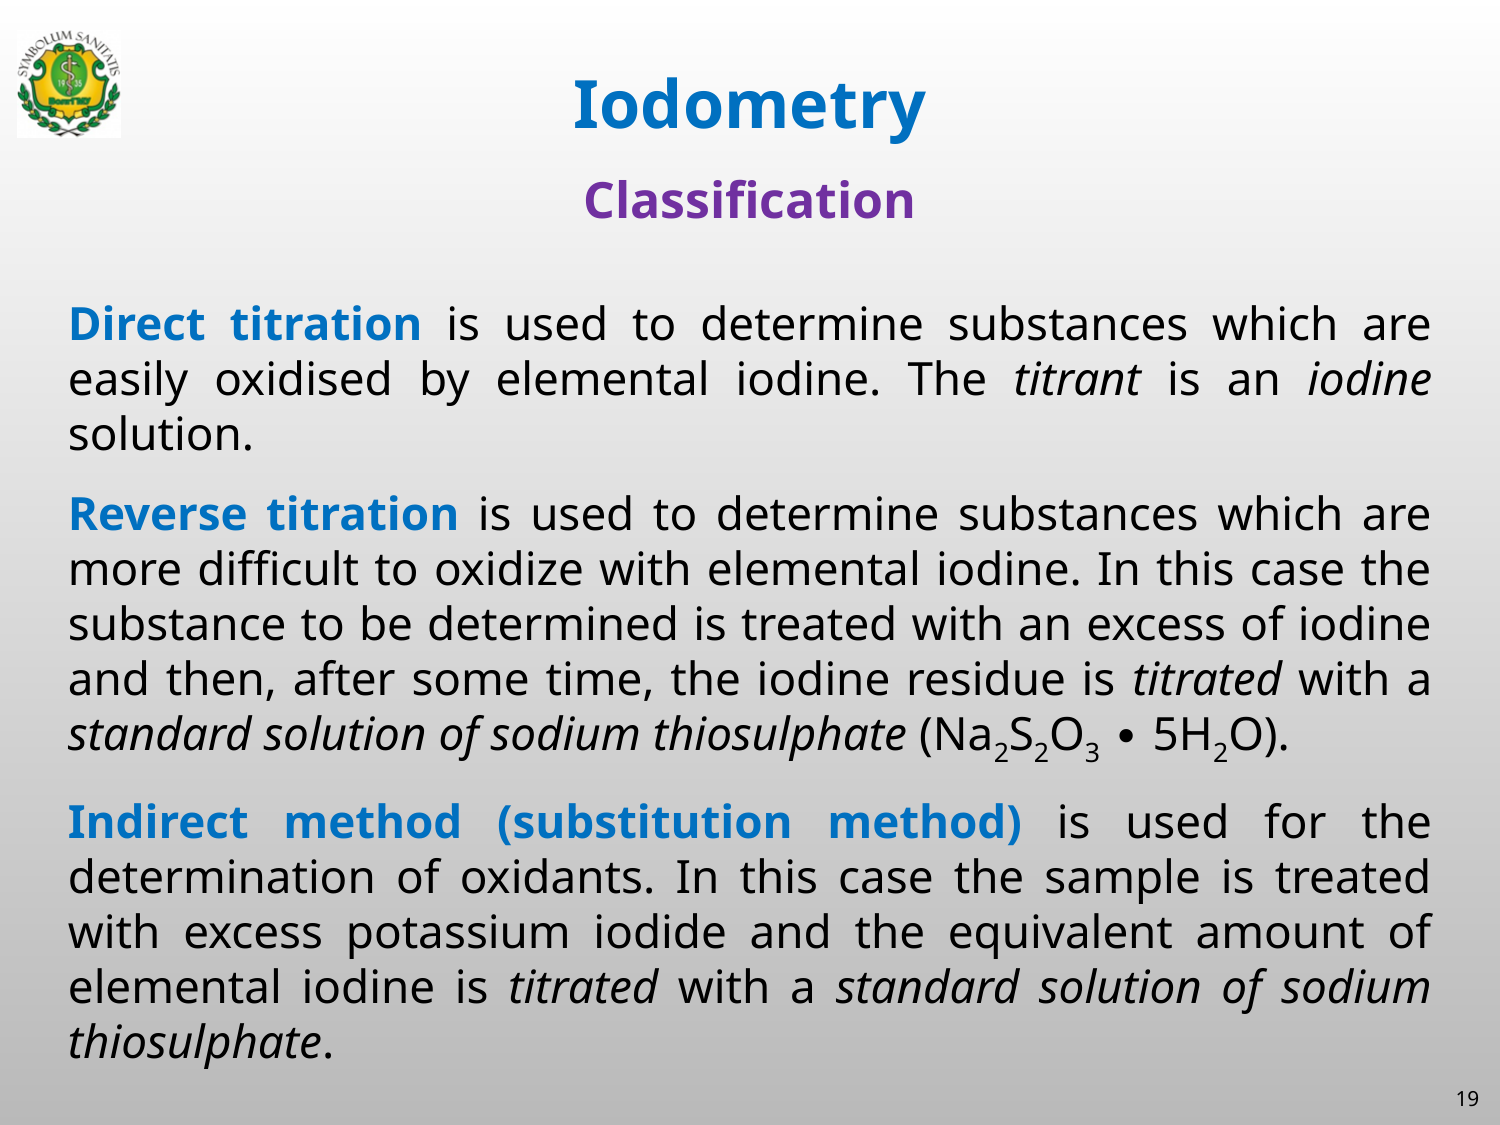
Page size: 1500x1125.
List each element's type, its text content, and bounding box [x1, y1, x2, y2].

picture [17, 30, 121, 139]
text_box Classification [41, 160, 1459, 236]
text_box Iodometry [242, 54, 1258, 150]
text_box Direct titration is used to determine substances which are easily oxidised by elemental iodine. The titrant is an iodine solution. Reverse titration is used to determine substances which are more difficult to oxidize with elemental iodine. In this case the substance to be determined is treated with an excess of iodine and then, after some time, the iodine residue is titrated with a standard solution of sodium thiosulphate (Na2S2O3 ∙ 5H2O). Indirect method (substitution method) is used for the determination of oxidants. In this case the sample is treated with excess potassium iodide and the equivalent amount of elemental iodine is titrated with a standard solution of sodium thiosulphate. [53, 287, 1447, 1075]
slide_number 19 [1400, 1069, 1495, 1125]
